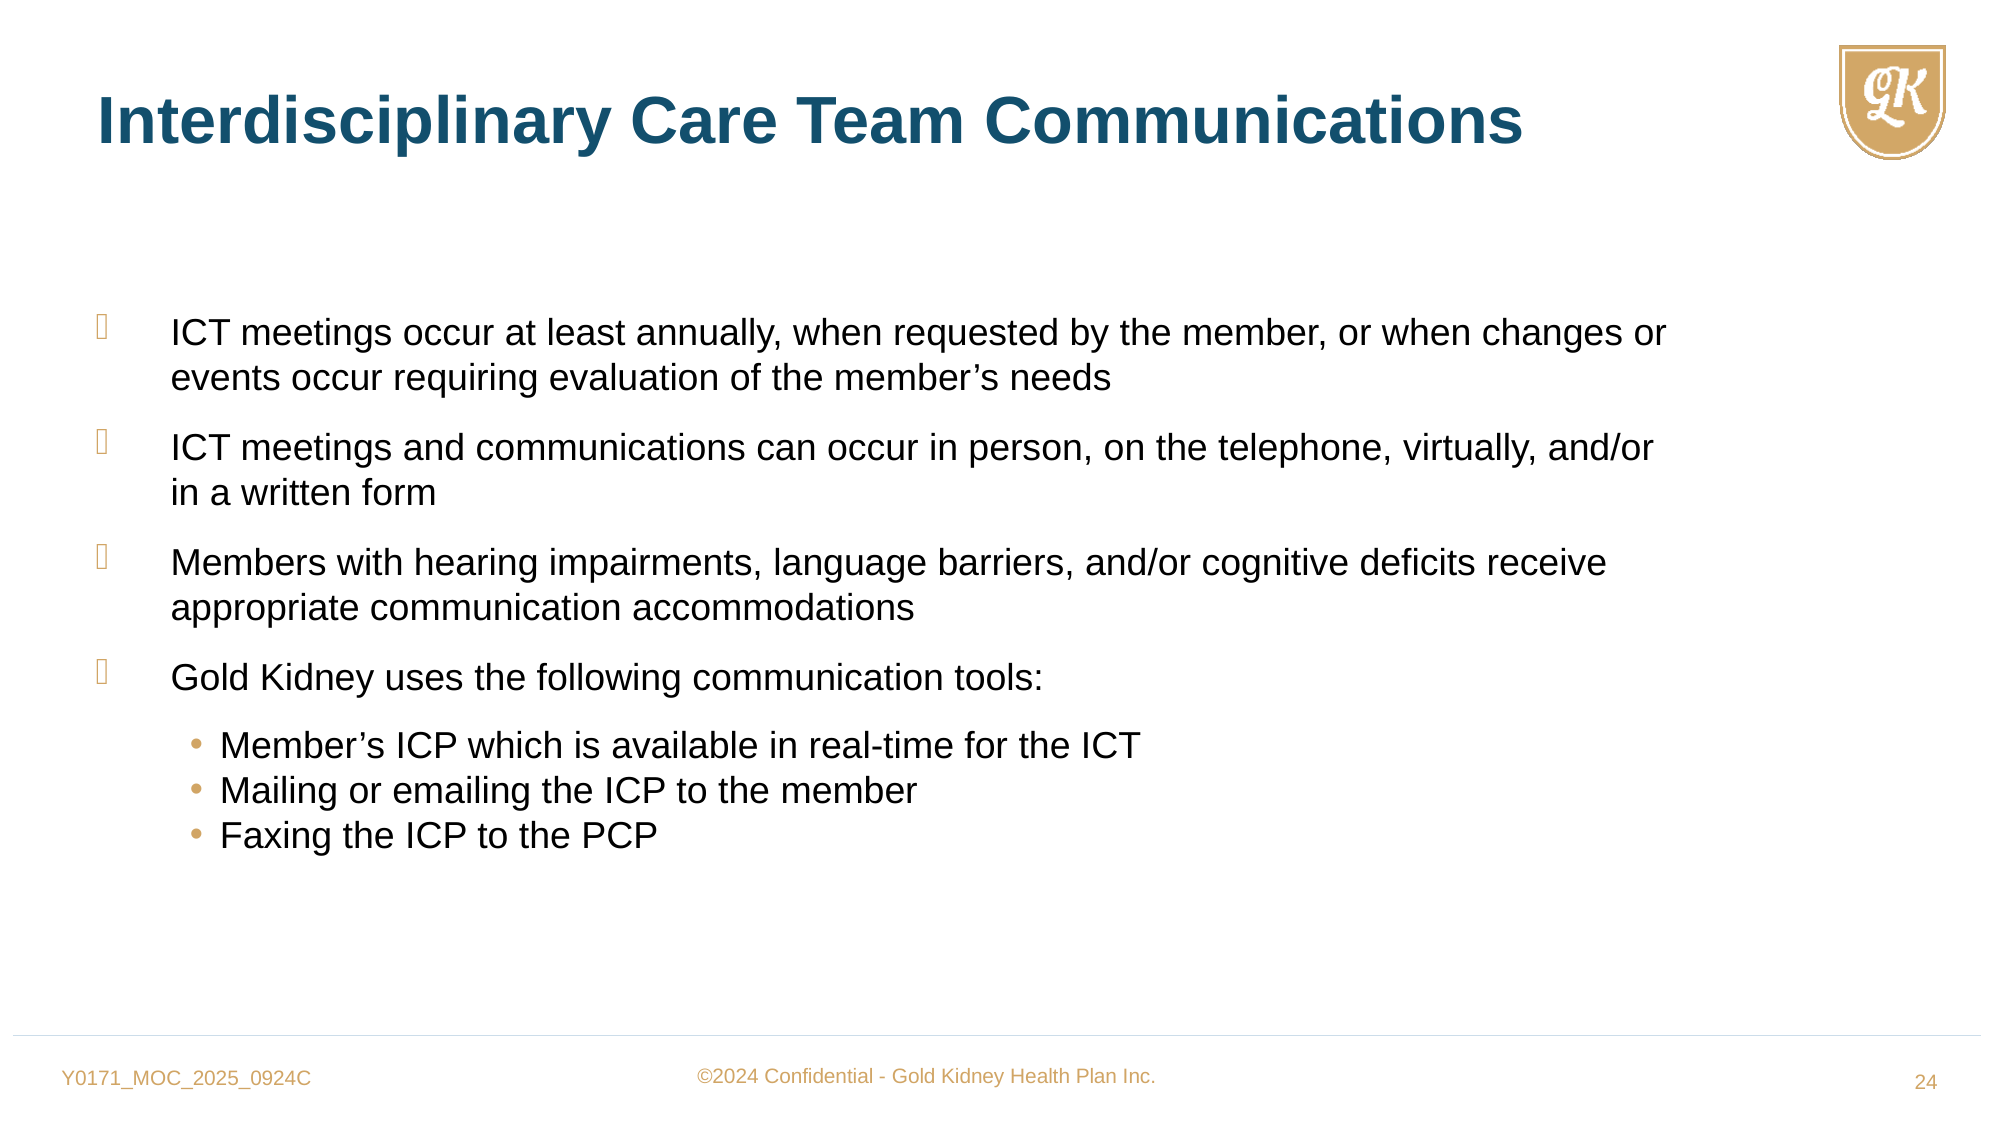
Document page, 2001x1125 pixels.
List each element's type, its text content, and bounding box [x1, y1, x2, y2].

text_box Interdisciplinary Care Team Communications [83, 78, 1754, 179]
picture [1834, 39, 1950, 164]
text_box Member’s ICP which is available in real-time for the ICT Mailing or emailing the ICP to the member Faxing the ICP to the PCP [142, 706, 1415, 972]
text_box Y0171_MOC_2025_0924C [46, 1057, 327, 1098]
text_box ICT meetings occur at least annually, when requested by the member, or when changes or events occur requiring evaluation of the member’s needs ICT meetings and communications can occur in person, on the telephone, virtually, and/or in a written form Members with hearing impairments, language barriers, and/or cognitive deficits receive appropriate communication accommodations Gold Kidney uses the following communication tools: [50, 300, 1697, 706]
